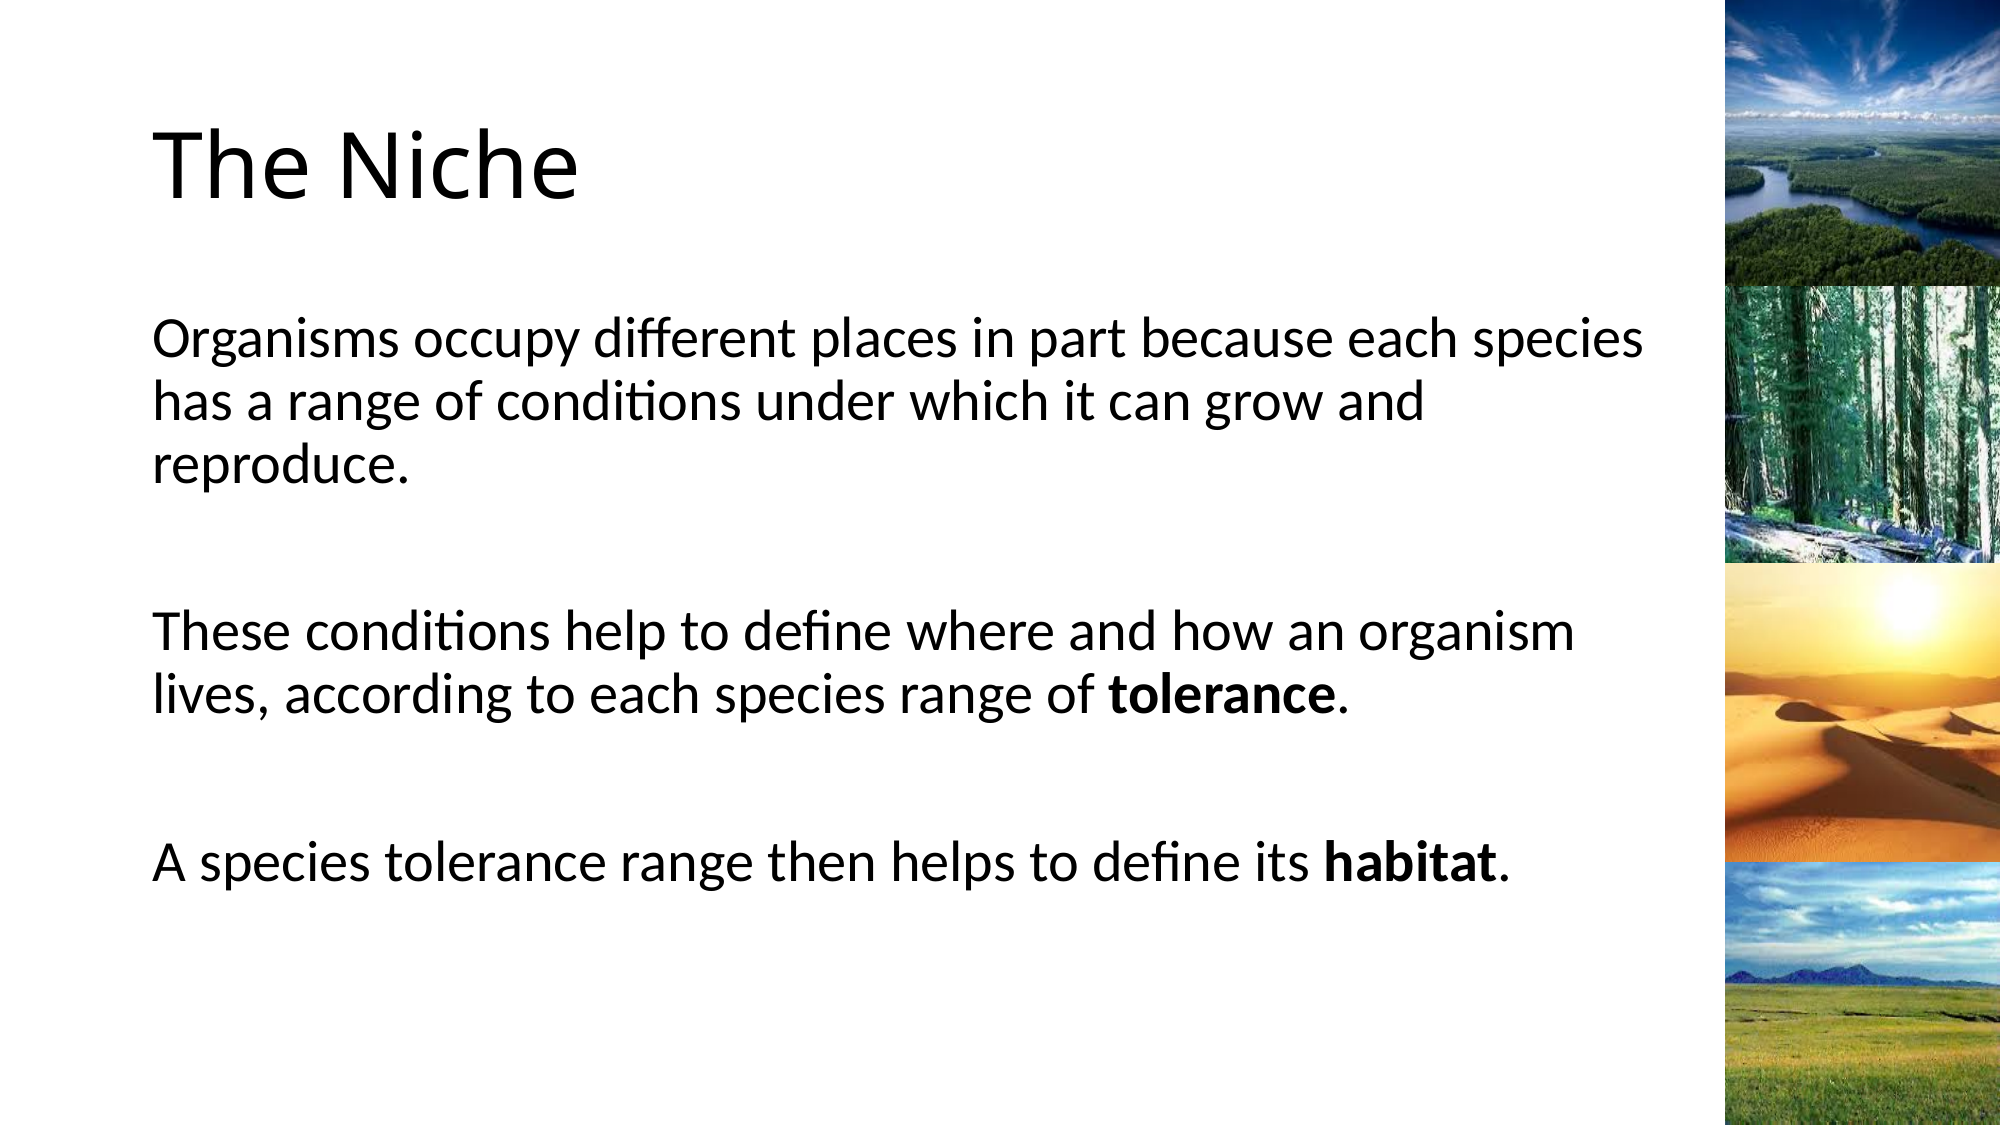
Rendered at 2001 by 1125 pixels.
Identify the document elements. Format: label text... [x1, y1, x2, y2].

title The Niche [137, 59, 1702, 278]
picture [1725, 0, 2000, 1125]
list Organisms occupy different places in part because each species has a range of conditions under which it can grow and reproduce. These conditions help to define where and how an organism lives, according to each species range of tolerance. A species tolerance range then helps to define its habitat. [137, 299, 1702, 1014]
